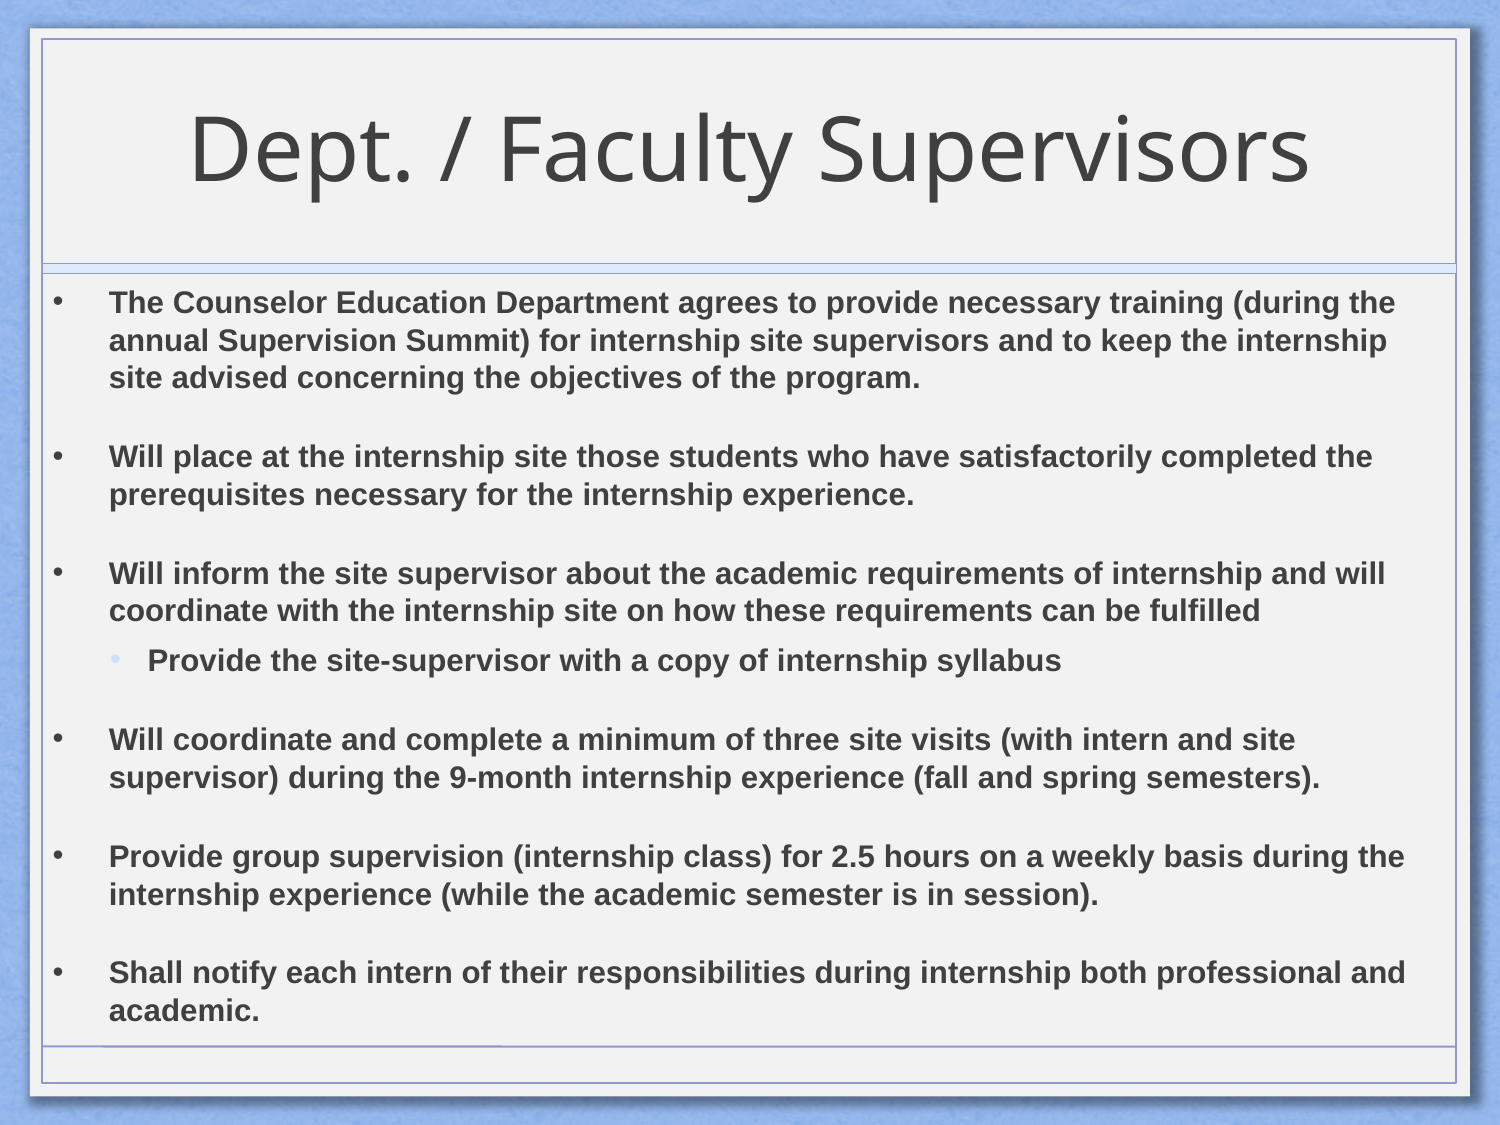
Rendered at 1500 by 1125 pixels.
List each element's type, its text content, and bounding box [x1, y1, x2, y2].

title Dept. / Faculty Supervisors [147, 40, 1353, 250]
list The Counselor Education Department agrees to provide necessary training (during the annual Supervision Summit) for internship site supervisors and to keep the internship site advised concerning the objectives of the program. Will place at the internship site those students who have satisfactorily completed the prerequisites necessary for the internship experience. Will inform the site supervisor about the academic requirements of internship and will coordinate with the internship site on how these requirements can be fulfilled Provide the site-supervisor with a copy of internship syllabus Will coordinate and complete a minimum of three site visits (with intern and site supervisor) during the 9-month internship experience (fall and spring semesters). Provide group supervision (internship class) for 2.5 hours on a weekly basis during the internship experience (while the academic semester is in session). Shall notify each intern of their responsibilities during internship both professional and academic. [37, 275, 1463, 1063]
